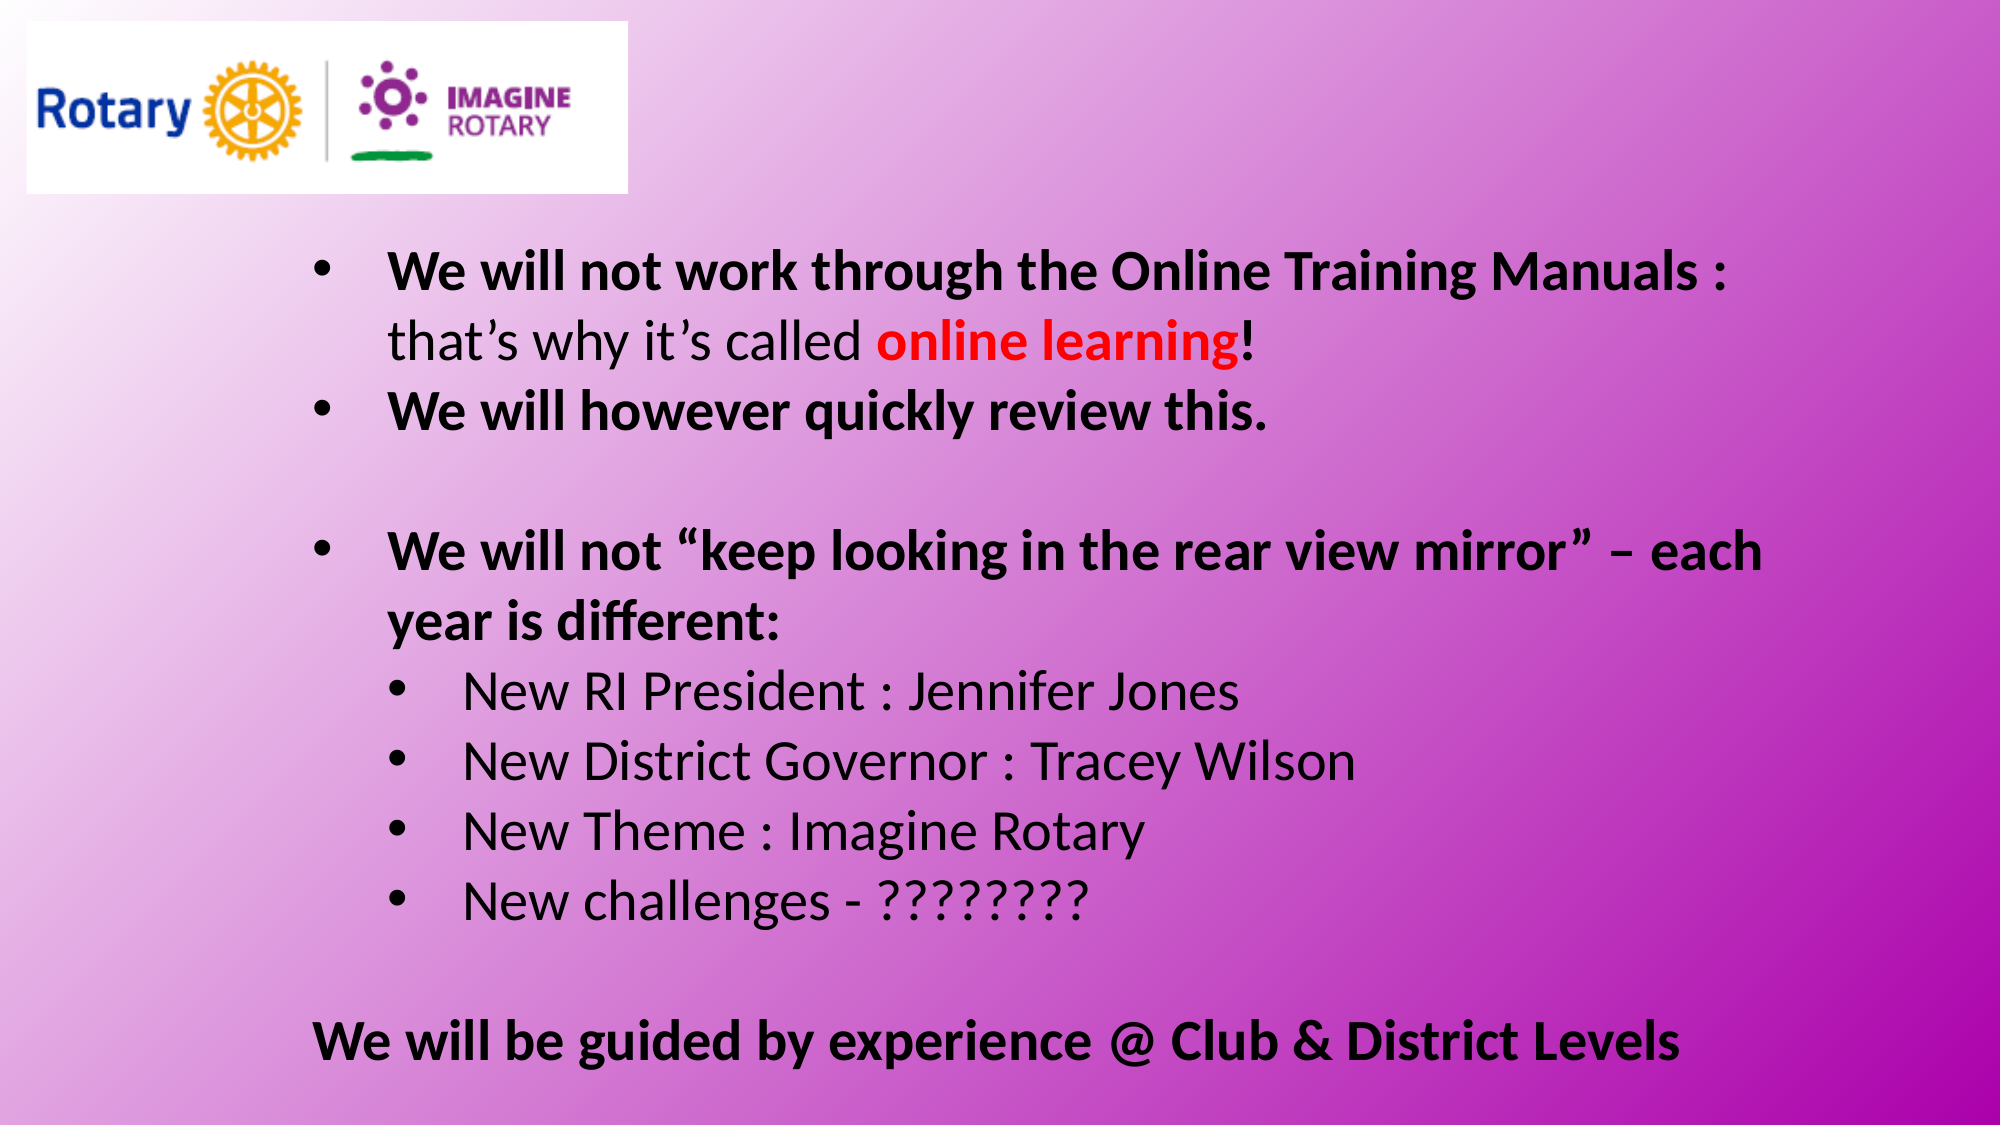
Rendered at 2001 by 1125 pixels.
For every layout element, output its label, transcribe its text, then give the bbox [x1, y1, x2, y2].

picture [26, 21, 629, 194]
text_box We will not work through the Online Training Manuals : that’s why it’s called online learning! We will however quickly review this. We will not “keep looking in the rear view mirror” – each year is different: New RI President : Jennifer Jones New District Governor : Tracey Wilson New Theme : Imagine Rotary New challenges - ???????? We will be guided by experience @ Club & District Levels [297, 155, 1808, 1125]
